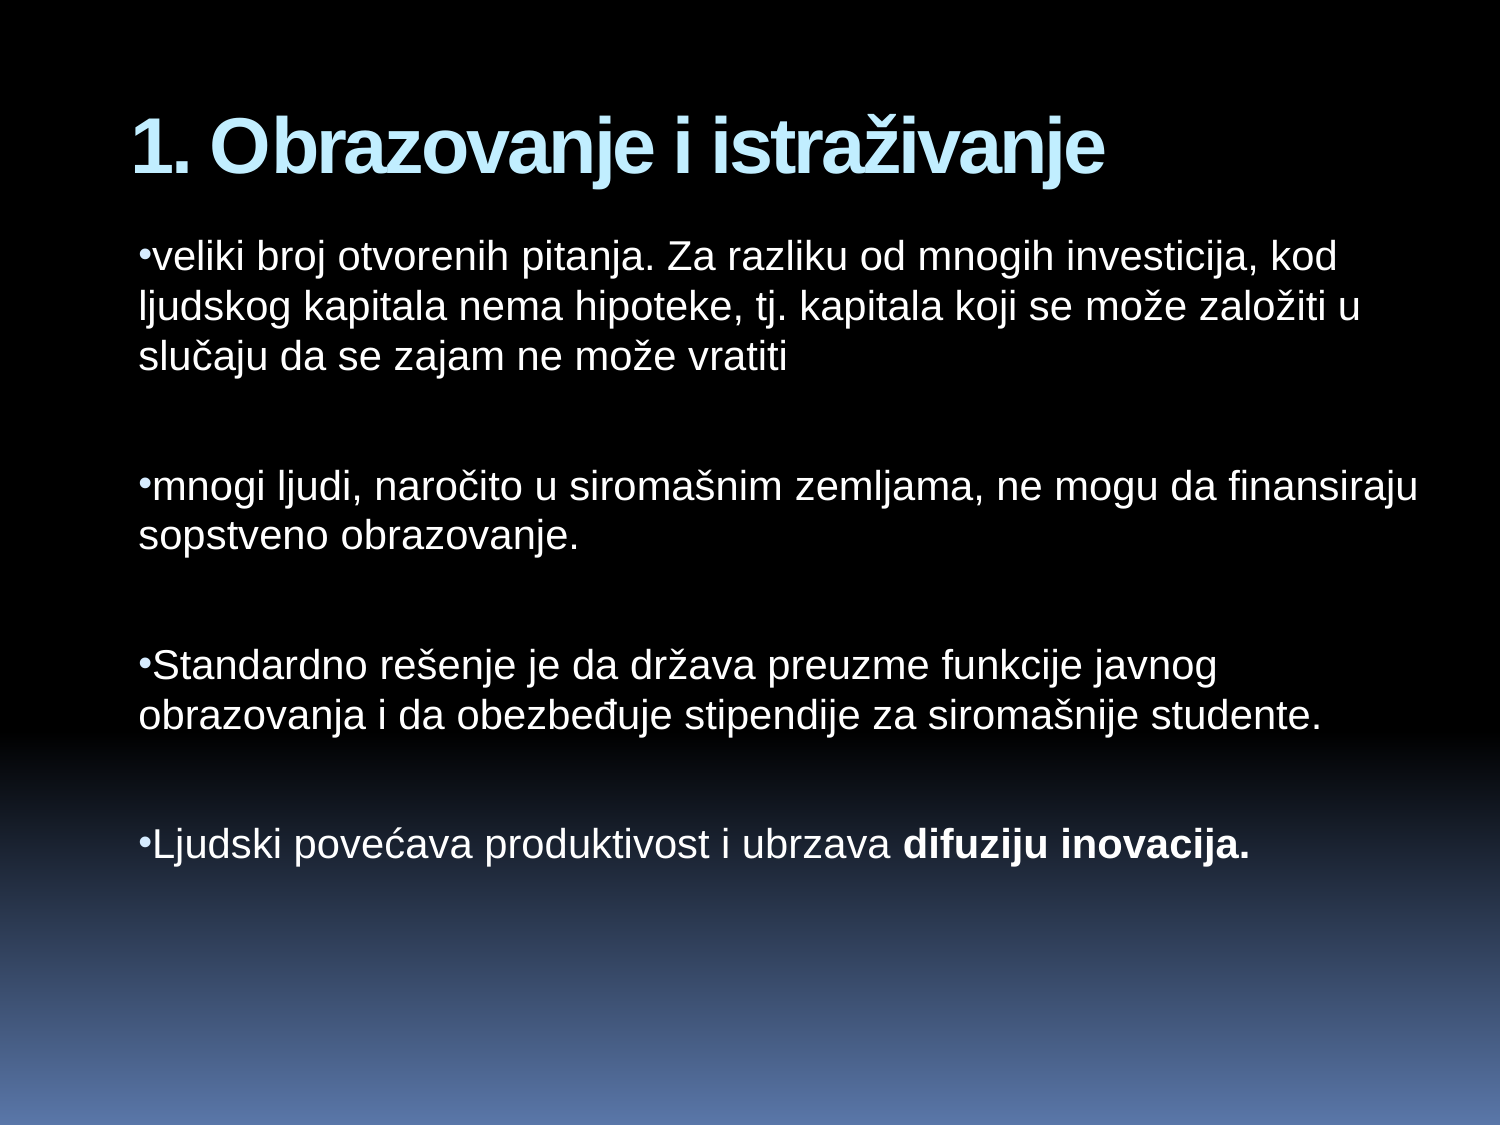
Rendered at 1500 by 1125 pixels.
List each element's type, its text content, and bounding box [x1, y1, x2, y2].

title 1. Obrazovanje i istraživanje [115, 84, 1454, 212]
list veliki broj otvorenih pitanja. Za razliku od mnogih investicija, kod ljudskog kapitala nema hipoteke, tj. kapitala koji se može založiti u slučaju da se zajam ne može vratiti mnogi ljudi, naročito u siromašnim zemljama, ne mogu da finansiraju sopstveno obrazovanje. Standardno rešenje je da država preuzme funkcije javnog obrazovanja i da obezbeđuje stipendije za siromašnije studente. Ljudski povećava produktivost i ubrzava difuziju inovacija. [115, 221, 1445, 1040]
